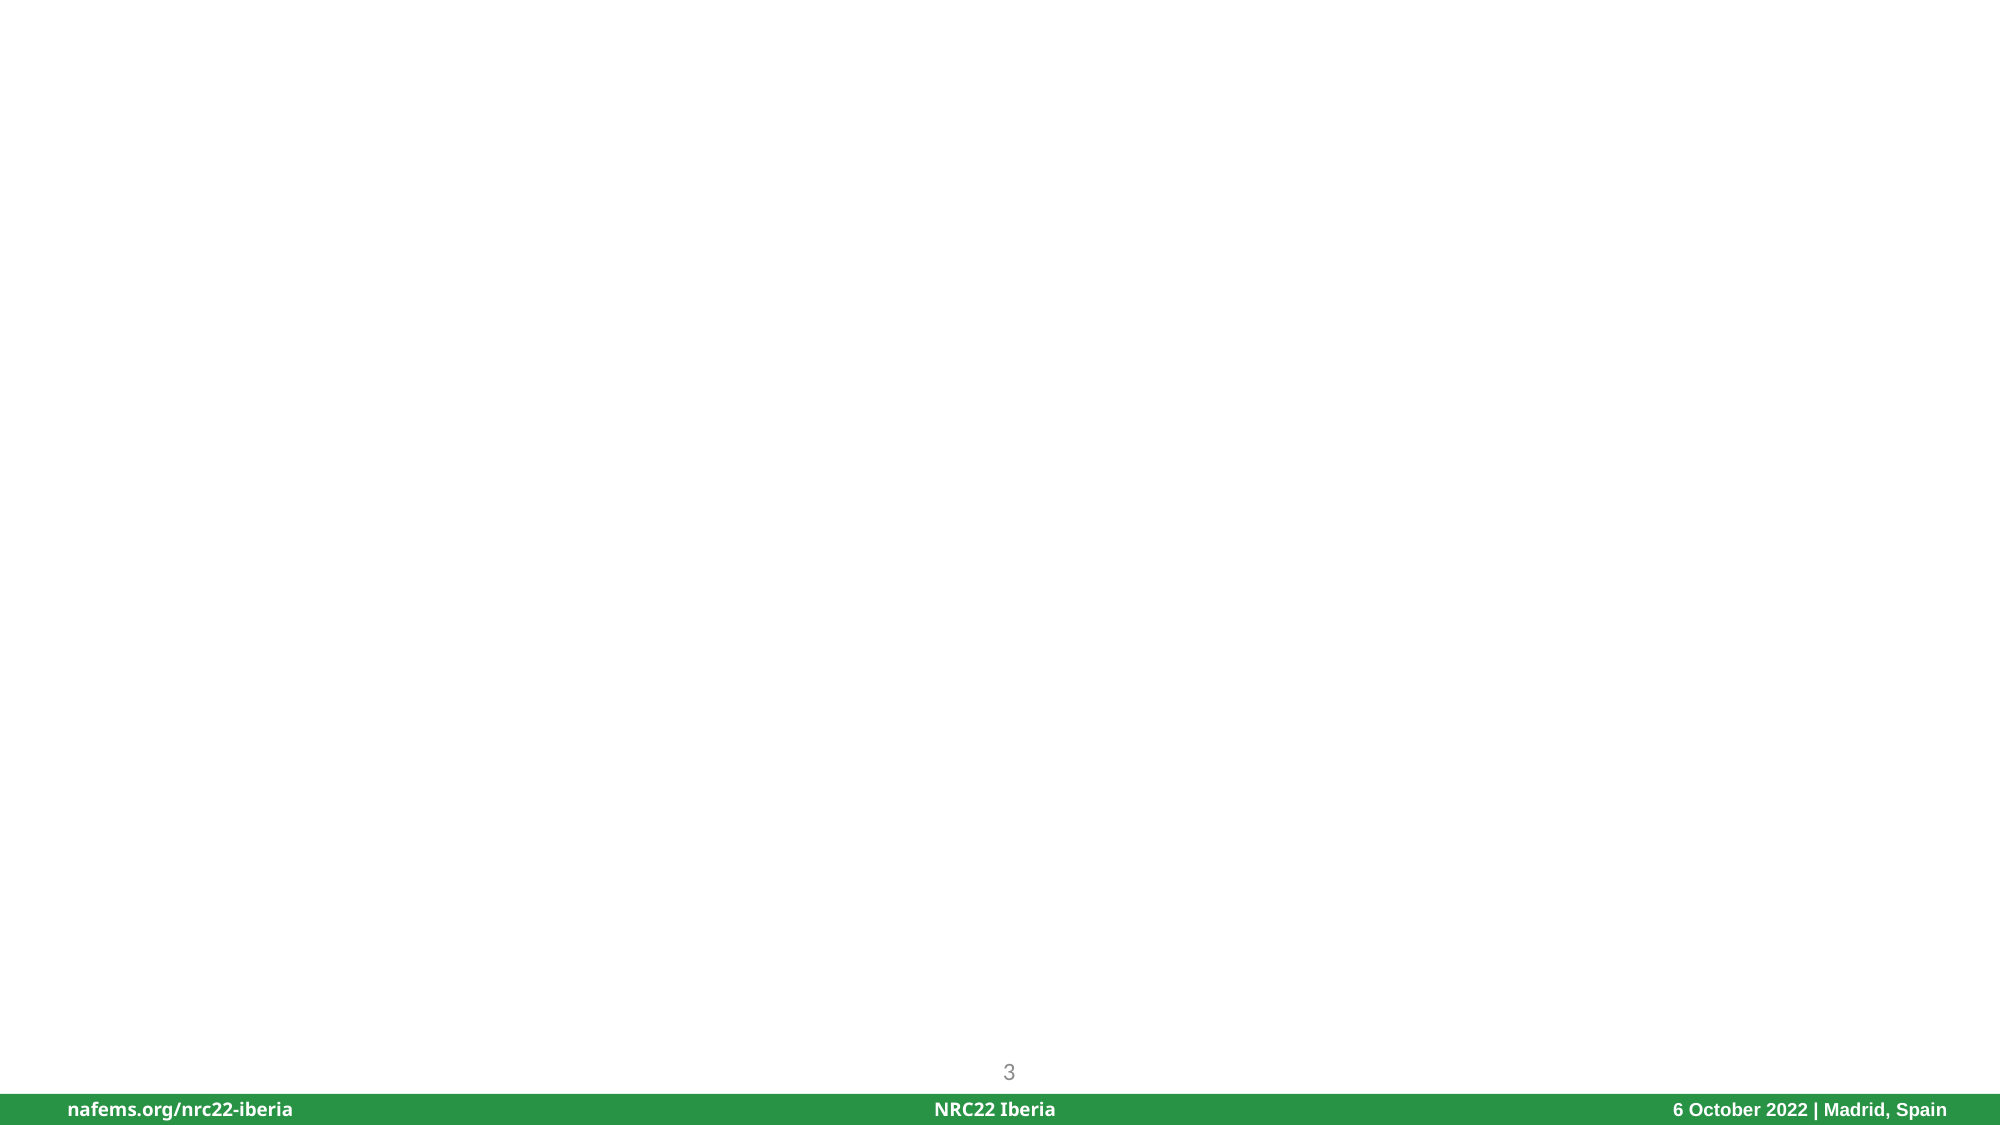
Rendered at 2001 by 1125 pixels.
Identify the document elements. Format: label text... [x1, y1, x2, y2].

slide_number 3 [913, 1040, 1105, 1101]
